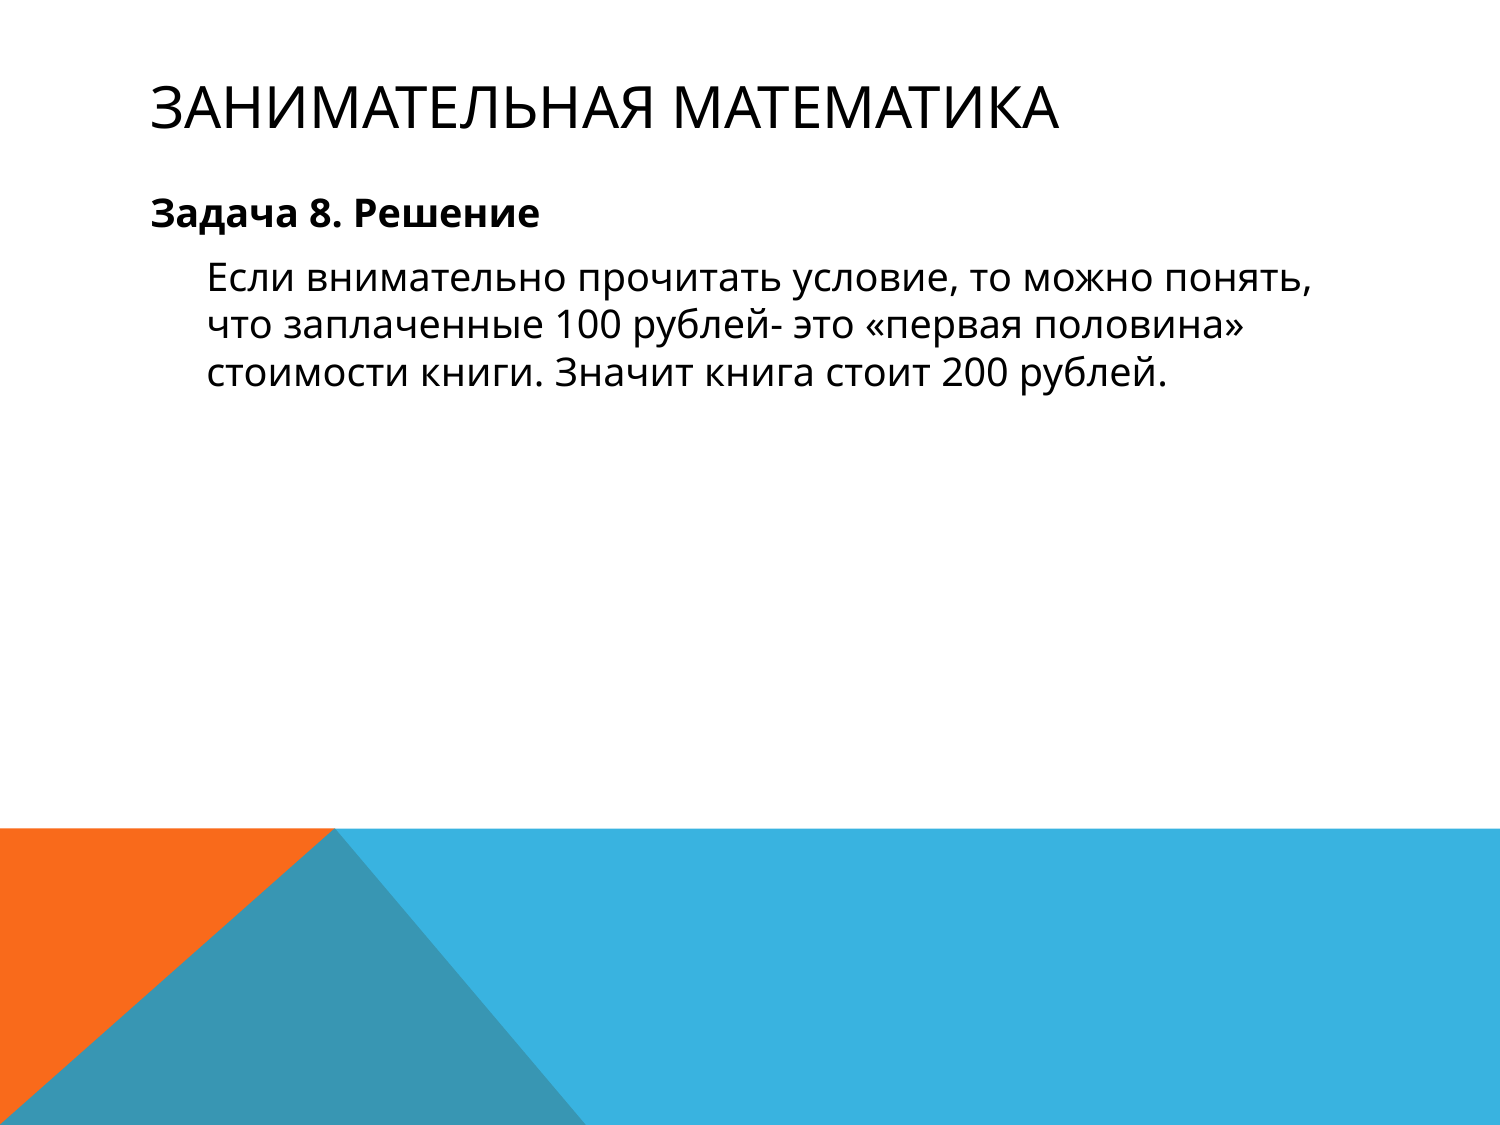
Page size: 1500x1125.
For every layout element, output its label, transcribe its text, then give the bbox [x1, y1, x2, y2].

list Задача 8. Решение Если внимательно прочитать условие, то можно понять, что заплаченные 100 рублей- это «первая половина» стоимости книги. Значит книга стоит 200 рублей. [135, 180, 1369, 768]
title Занимательная математика [135, 60, 1369, 150]
